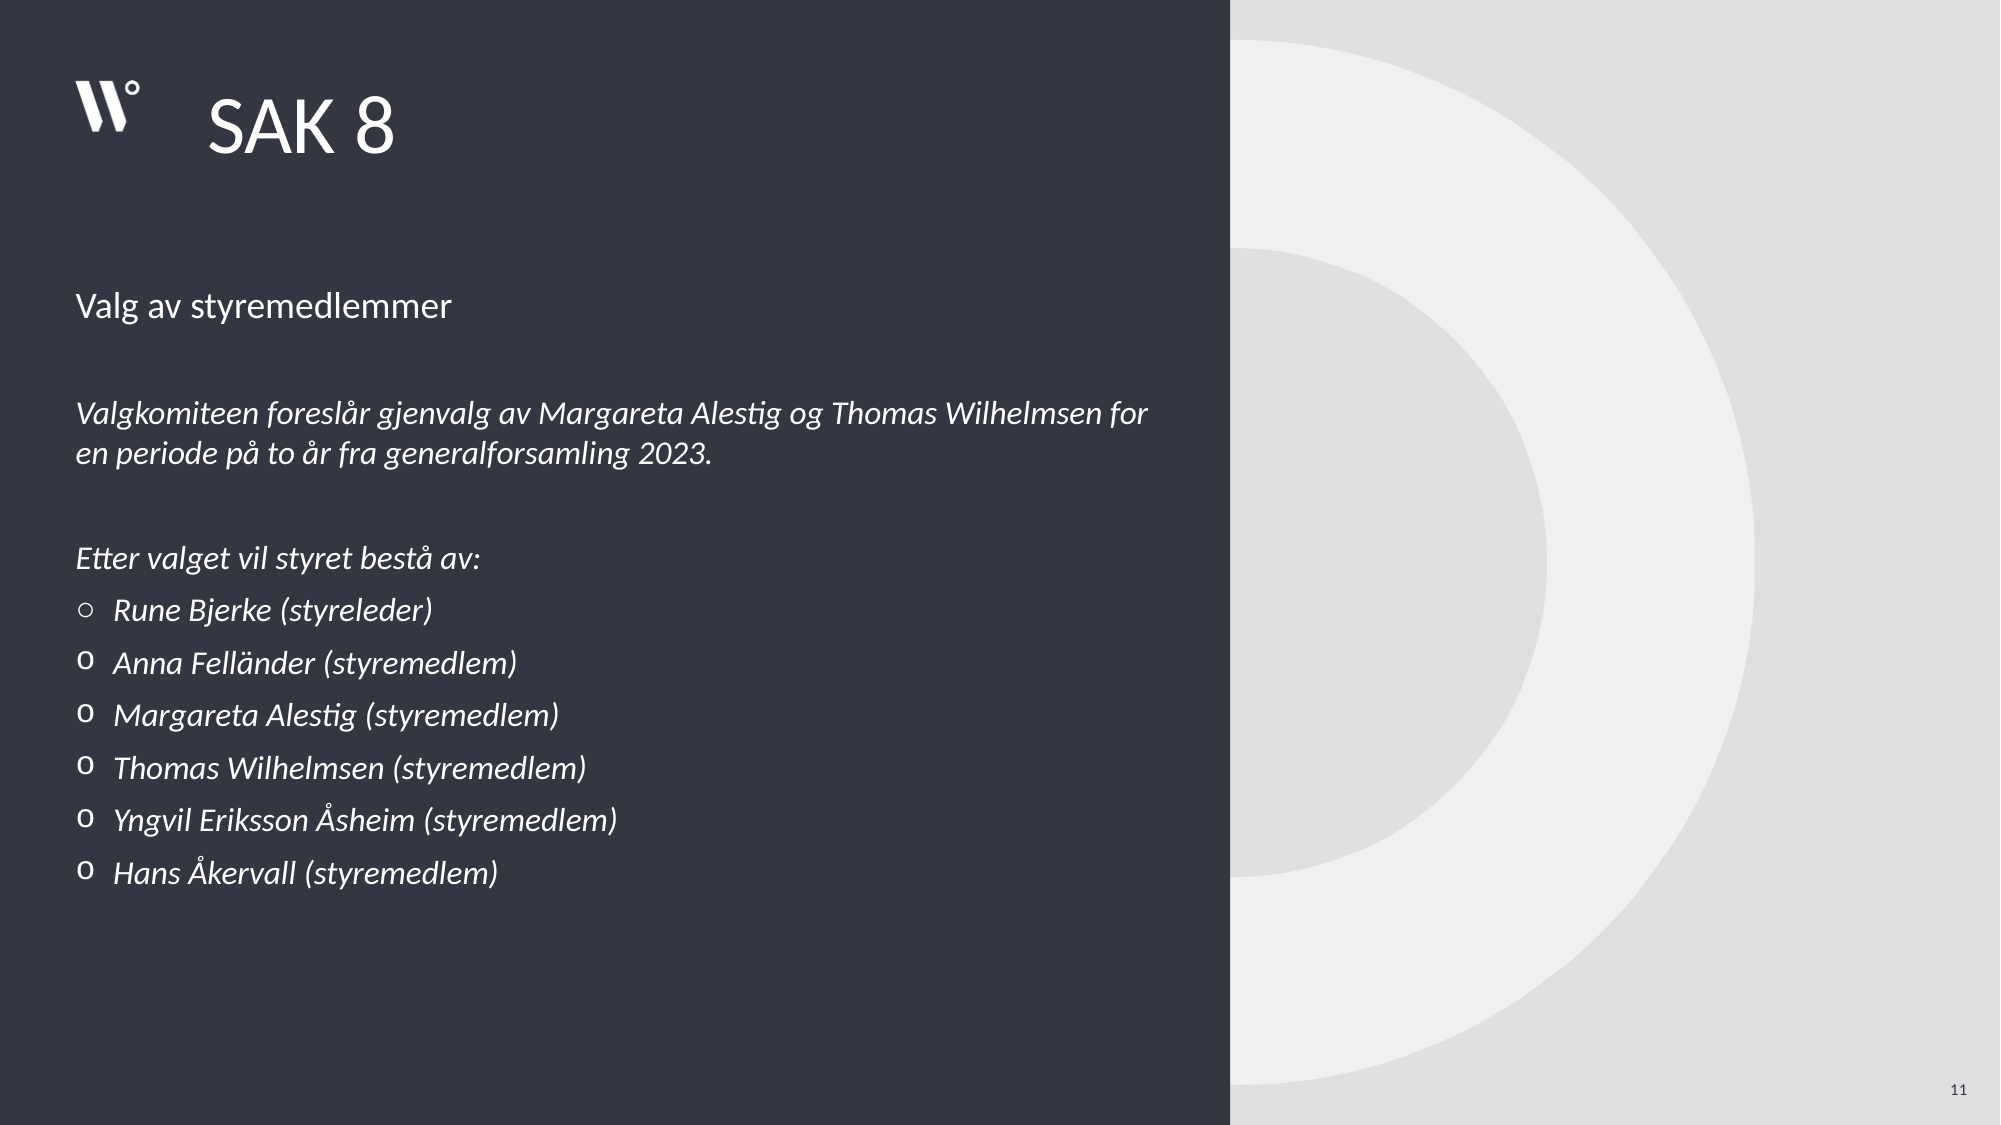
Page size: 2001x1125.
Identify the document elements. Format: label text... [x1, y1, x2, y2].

picture [75, 80, 140, 132]
title SAK 8 [207, 81, 1042, 253]
list Valg av styremedlemmer Valgkomiteen foreslår gjenvalg av Margareta Alestig og Thomas Wilhelmsen for en periode på to år fra generalforsamling 2023. Etter valget vil styret bestå av: Rune Bjerke (styreleder) Anna Felländer (styremedlem) Margareta Alestig (styremedlem) Thomas Wilhelmsen (styremedlem) Yngvil Eriksson Åsheim (styremedlem) Hans Åkervall (styremedlem) [75, 281, 1166, 1068]
